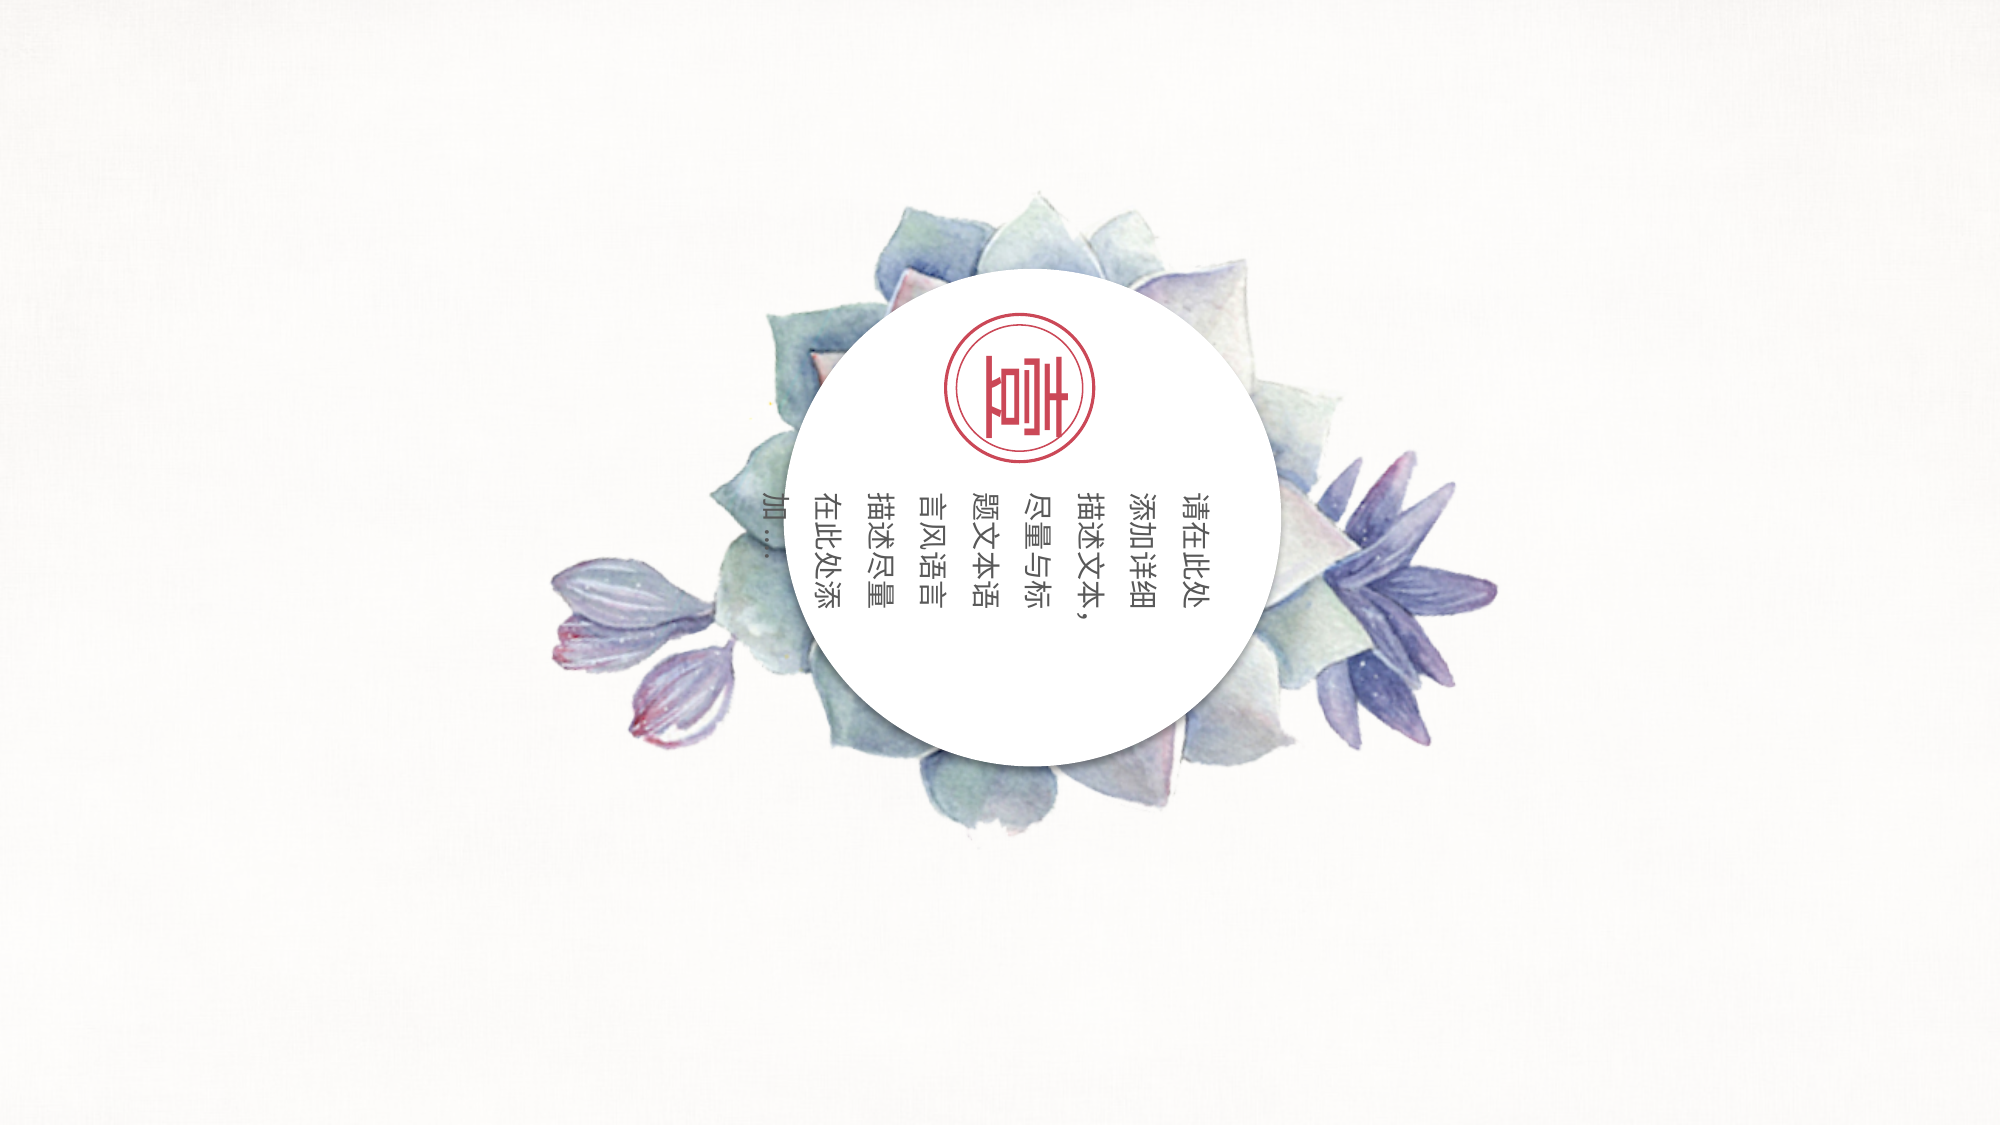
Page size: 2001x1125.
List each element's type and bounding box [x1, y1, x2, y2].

text_box [945, 314, 1094, 462]
picture [423, 11, 1577, 1022]
